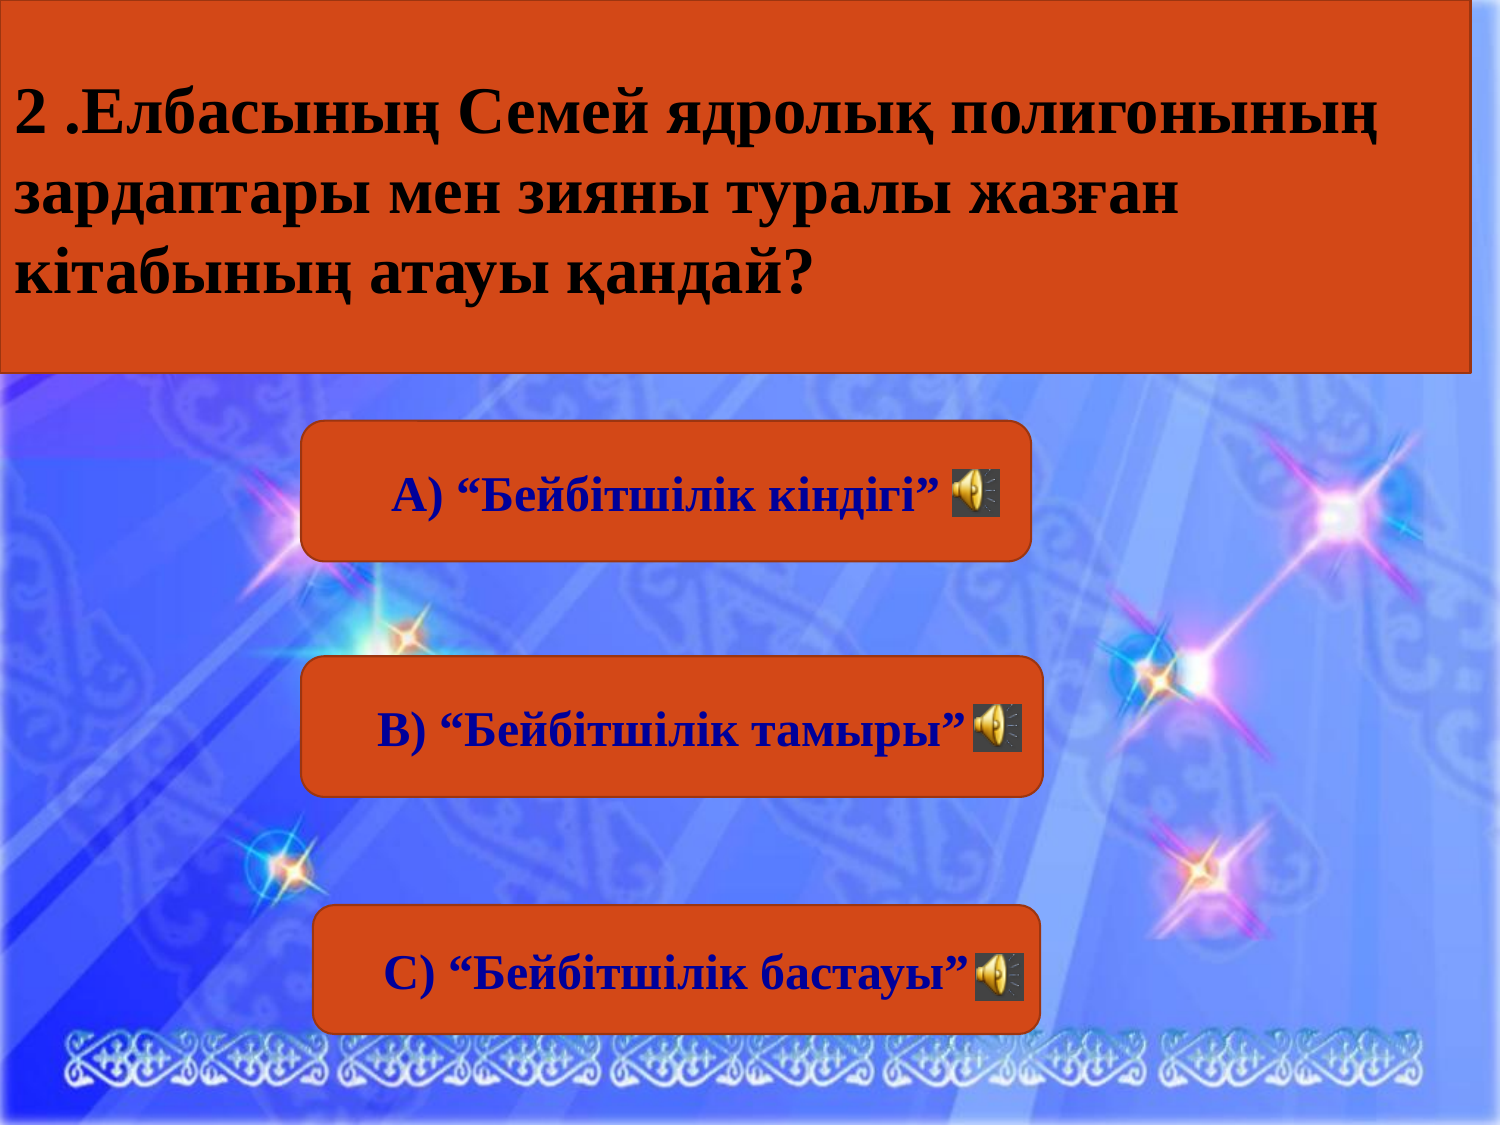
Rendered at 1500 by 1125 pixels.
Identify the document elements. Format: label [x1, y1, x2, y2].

list [950, 467, 1002, 519]
picture [0, 0, 1500, 1125]
